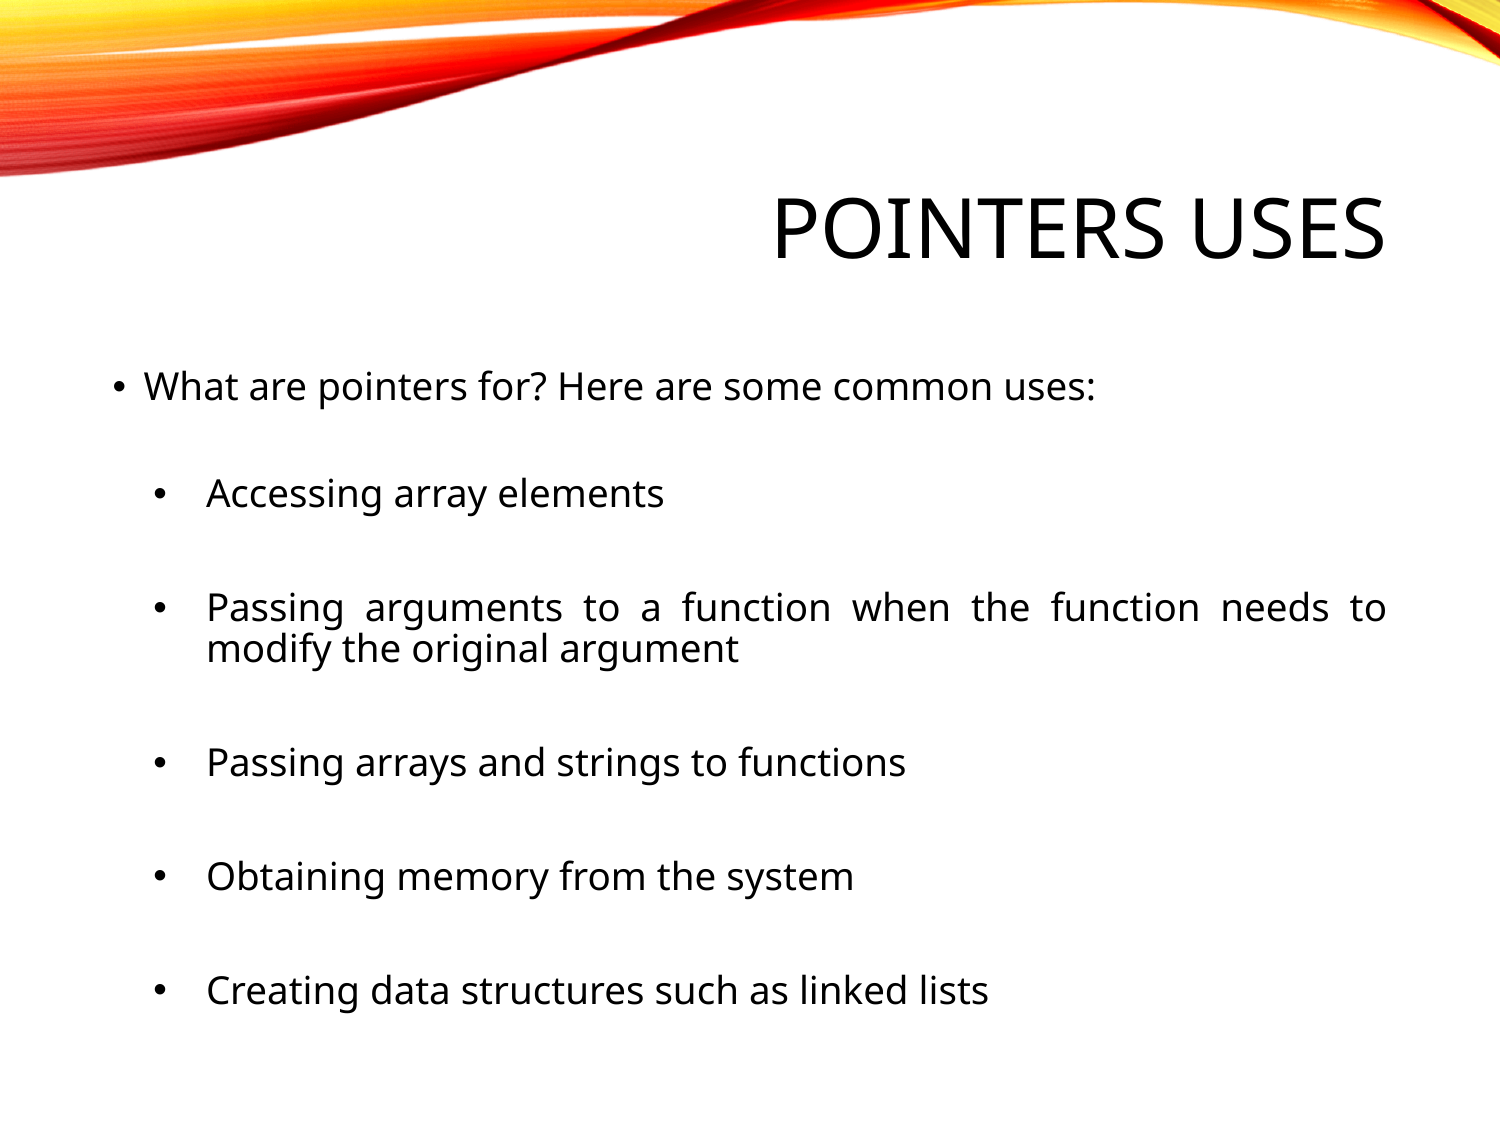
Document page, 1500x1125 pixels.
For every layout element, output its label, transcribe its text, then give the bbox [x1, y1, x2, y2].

picture [0, 0, 1500, 178]
list What are pointers for? Here are some common uses: Accessing array elements Passing arguments to a function when the function needs to modify the original argument Passing arrays and strings to functions Obtaining memory from the system Creating data structures such as linked lists [97, 360, 1403, 1028]
title Pointers uses [356, 125, 1403, 338]
